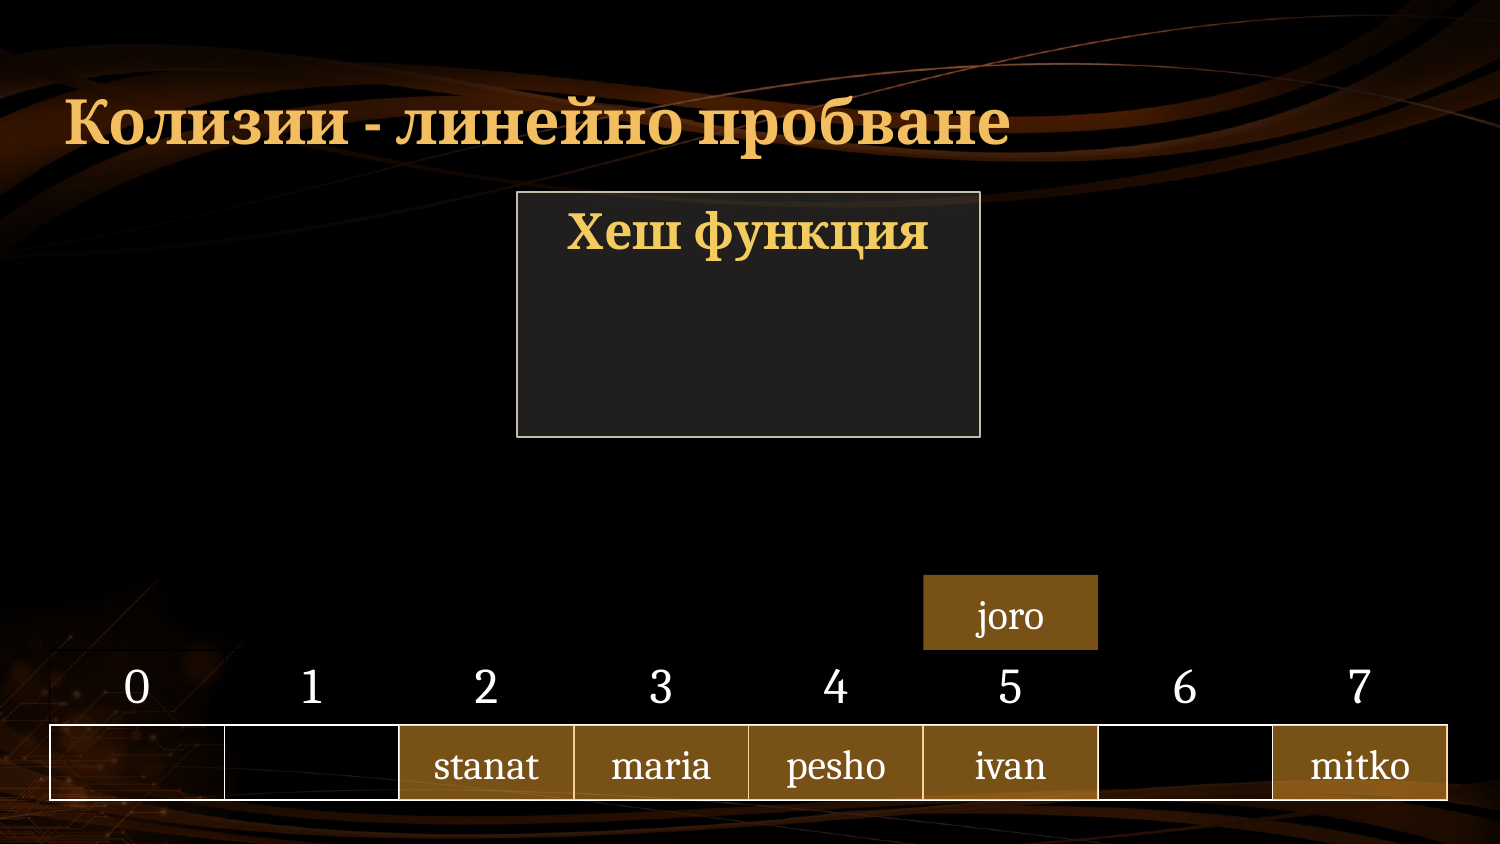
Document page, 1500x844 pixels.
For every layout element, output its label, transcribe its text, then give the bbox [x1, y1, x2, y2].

text_box stanat [399, 724, 574, 800]
picture [0, 0, 1500, 844]
table_header 4 [749, 651, 922, 724]
text_box maria [574, 724, 748, 800]
table_cell [1099, 726, 1272, 799]
title Колизии - линейно пробване [51, 72, 1449, 167]
table_cell [225, 726, 398, 799]
table_header 1 [225, 651, 398, 724]
table_header 5 [924, 651, 1097, 724]
table_cell [51, 726, 224, 799]
text_box ivan [924, 724, 1099, 800]
text_box pesho [748, 724, 924, 800]
table_header 6 [1099, 651, 1272, 724]
table_header 0 [50, 651, 224, 724]
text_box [517, 191, 981, 438]
text_box joro [923, 574, 1099, 650]
text_box mitko [1272, 724, 1448, 800]
table_header 7 [1273, 651, 1447, 724]
table_header 3 [574, 651, 748, 724]
table_header 2 [400, 651, 573, 724]
